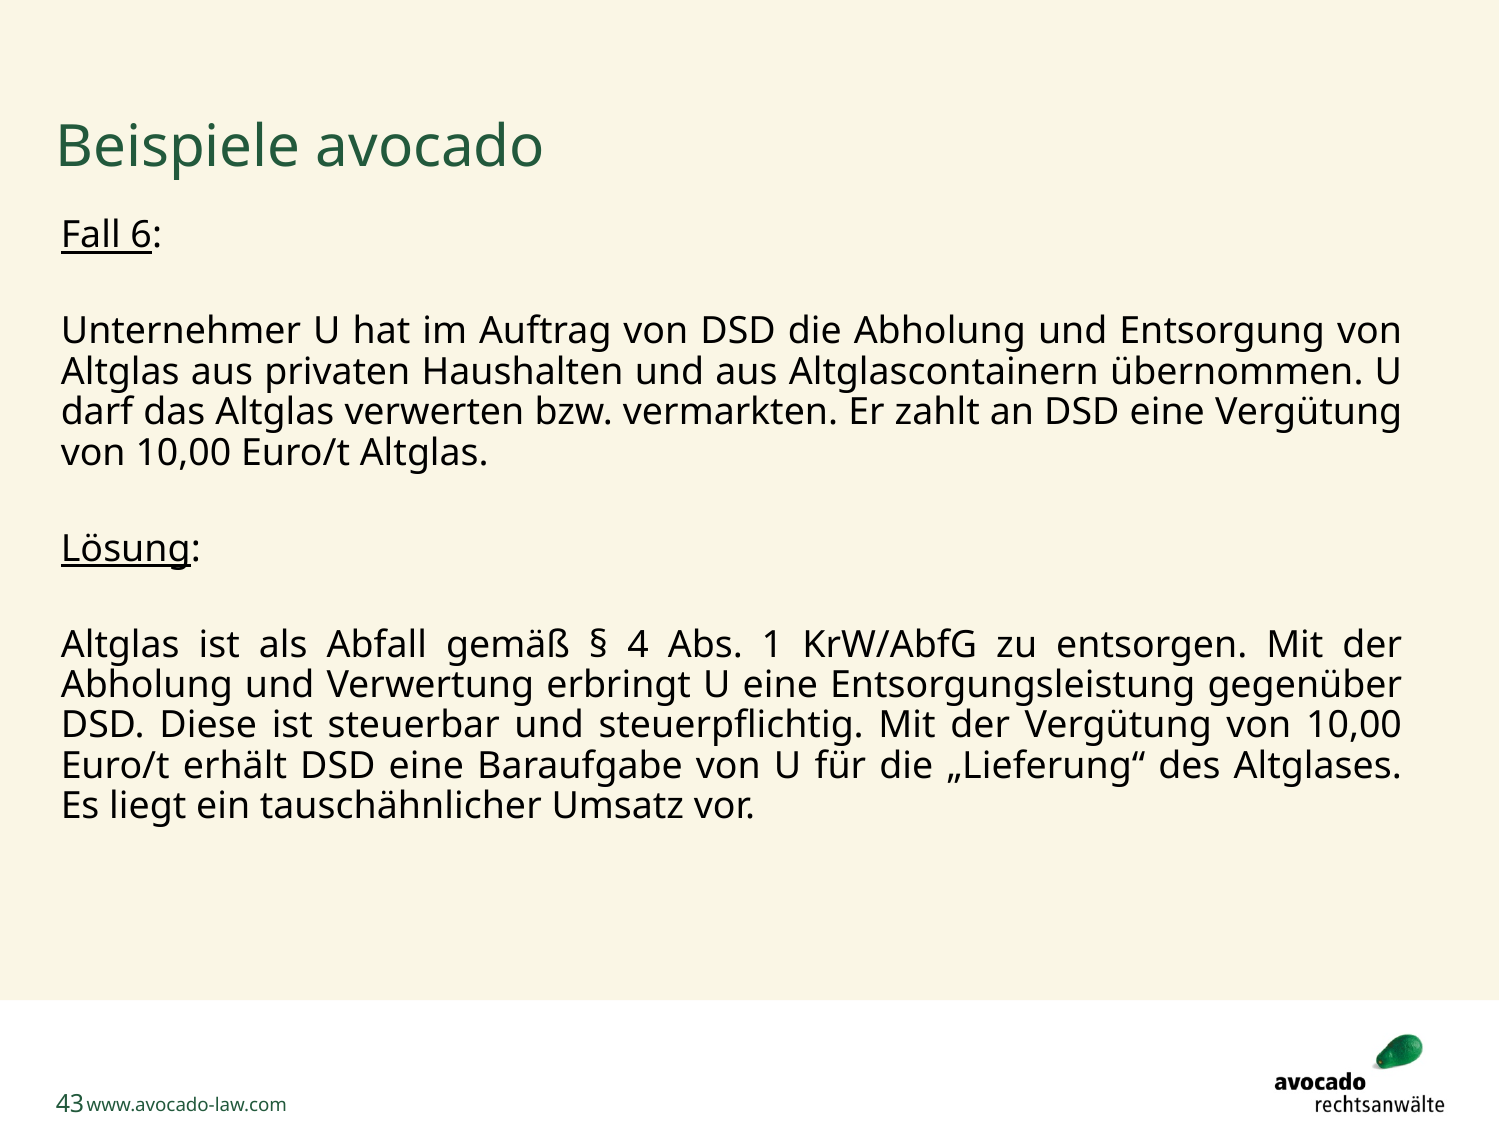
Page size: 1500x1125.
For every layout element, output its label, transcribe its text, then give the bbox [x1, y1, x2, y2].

list Fall 6: Unternehmer U hat im Auftrag von DSD die Abholung und Entsorgung von Altglas aus privaten Haushalten und aus Altglascontainern übernommen. U darf das Altglas verwerten bzw. vermarkten. Er zahlt an DSD eine Vergütung von 10,00 Euro/t Altglas. Lösung: Altglas ist als Abfall gemäß § 4 Abs. 1 KrW/AbfG zu entsorgen. Mit der Abholung und Verwertung erbringt U eine Entsorgungsleistung gegenüber DSD. Diese ist steuerbar und steuerpflichtig. Mit der Vergütung von 10,00 Euro/t erhält DSD eine Baraufgabe von U für die „Lieferung“ des Altglases. Es liegt ein tauschähnlicher Umsatz vor. [45, 207, 1419, 836]
slide_number 43 [40, 1080, 136, 1125]
title Beispiele avocado [40, 89, 1460, 178]
picture [1261, 1022, 1451, 1125]
